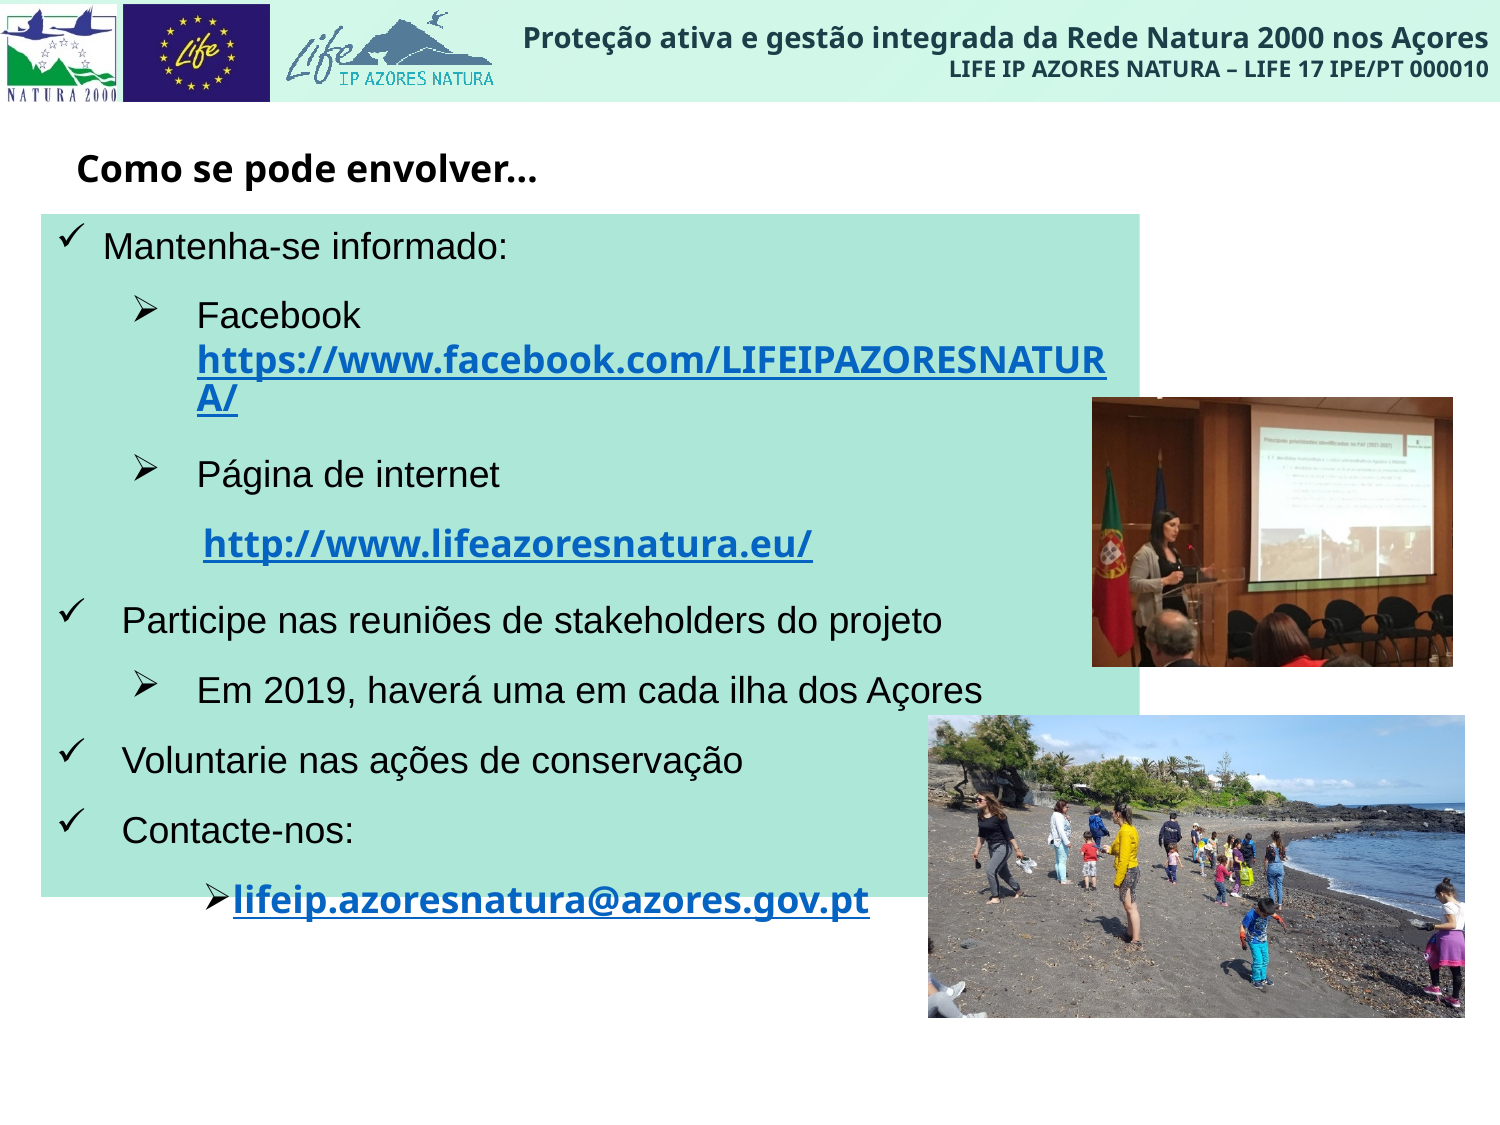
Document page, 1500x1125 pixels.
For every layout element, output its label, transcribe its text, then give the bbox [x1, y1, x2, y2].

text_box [0, 0, 253, 102]
picture [253, 0, 526, 185]
picture [928, 715, 1465, 1018]
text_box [526, 0, 1500, 102]
picture [1092, 397, 1453, 667]
text_box Mantenha-se informado: Facebook https://www.facebook.com/LIFEIPAZORESNATURA/ Página de internet http://www.lifeazoresnatura.eu/ Participe nas reuniões de stakeholders do projeto Em 2019, haverá uma em cada ilha dos Açores Voluntarie nas ações de conservação Contacte-nos: lifeip.azoresnatura@azores.gov.pt [41, 214, 1140, 897]
text_box Como se pode envolver… [61, 137, 1465, 197]
